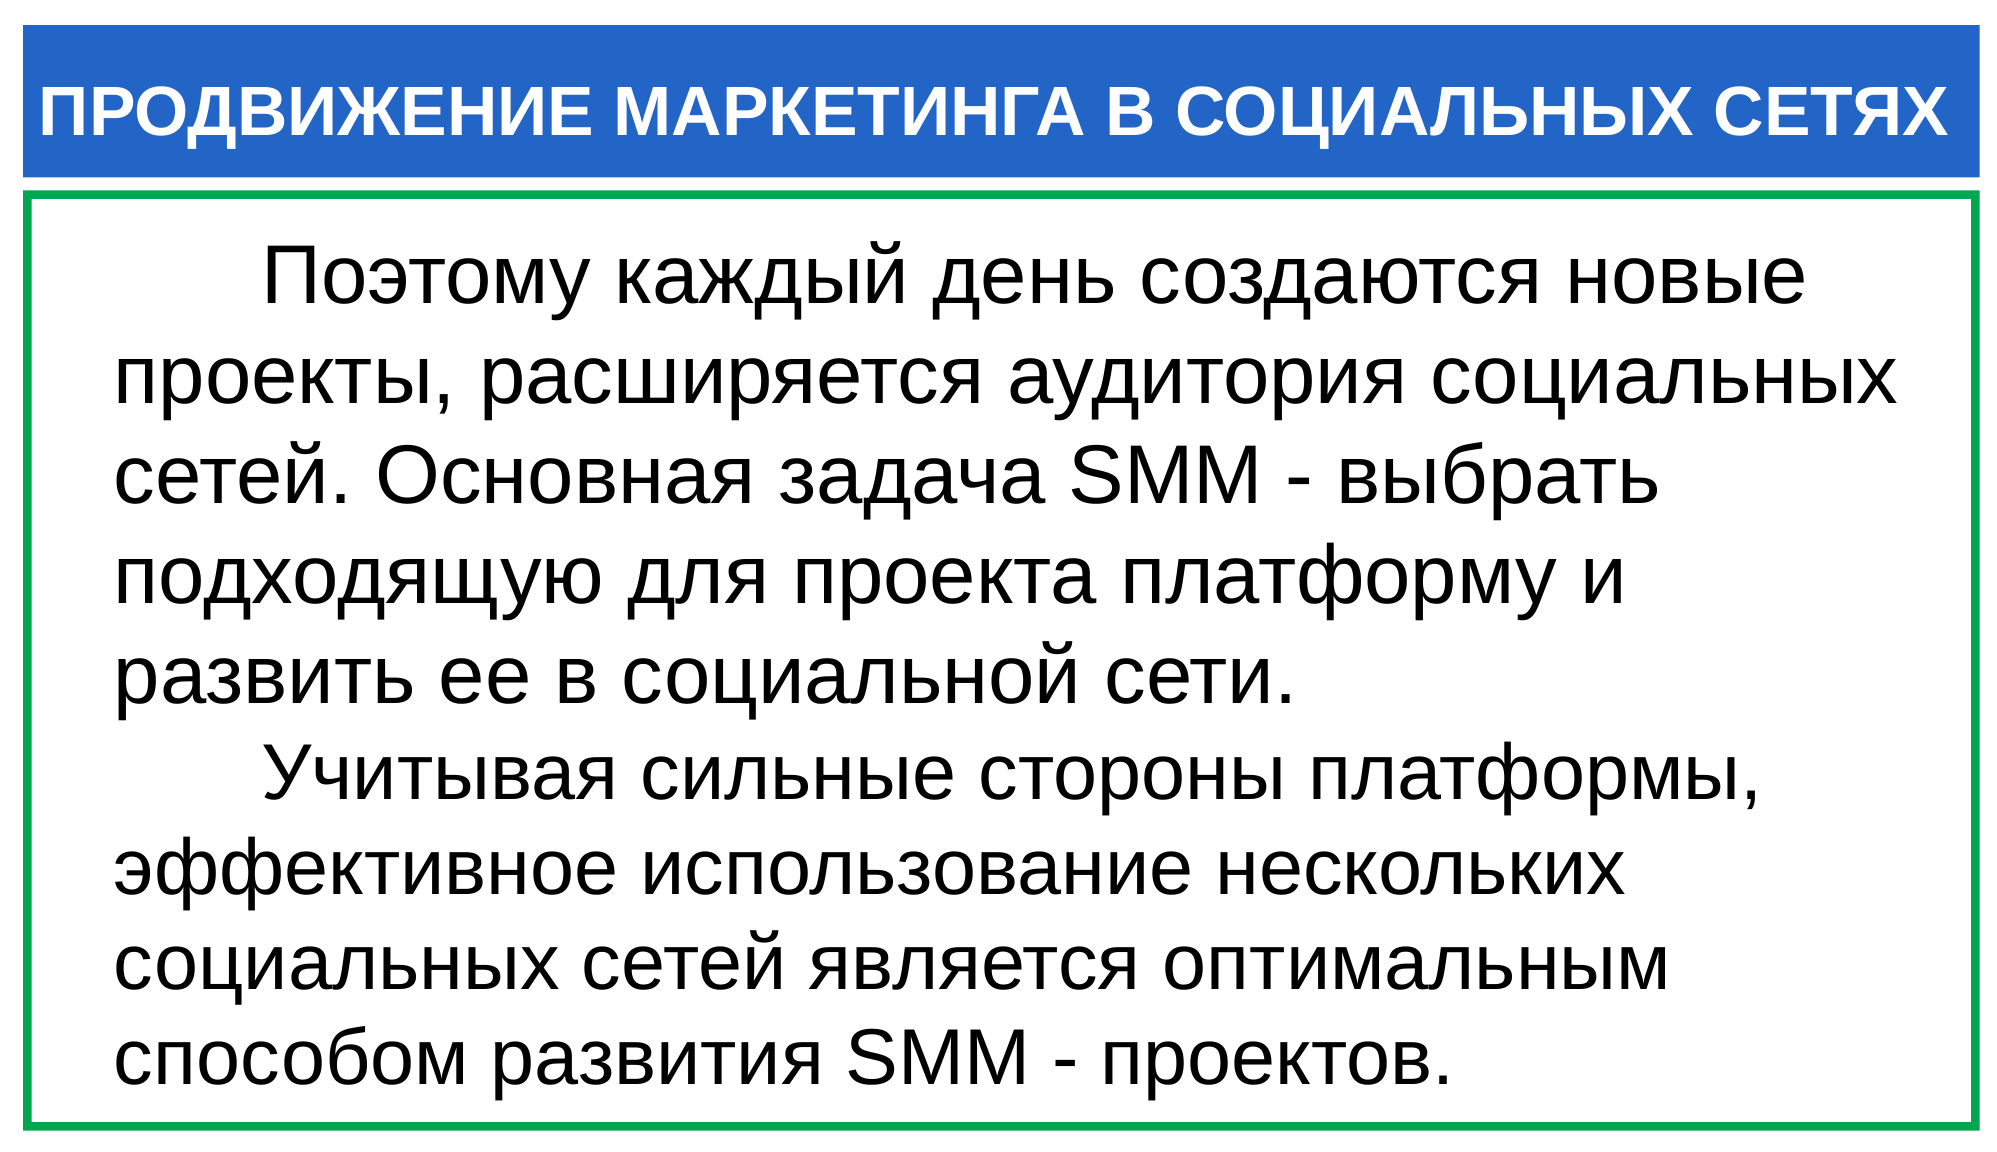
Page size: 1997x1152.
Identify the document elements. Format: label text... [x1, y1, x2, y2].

text_box ПРОДВИЖЕНИЕ МАРКЕТИНГА В СОЦИАЛЬНЫХ СЕТЯХ [25, 60, 1959, 150]
text_box Поэтому каждый день создаются новые проекты, расширяется аудитория социальных сетей. Основная задача SMM - выбрать подходящую для проекта платформу и развить ее в социальной сети. Учитывая сильные стороны платформы, эффективное использование нескольких социальных сетей является оптимальным способом развития SMM - проектов. [84, 212, 1936, 1108]
